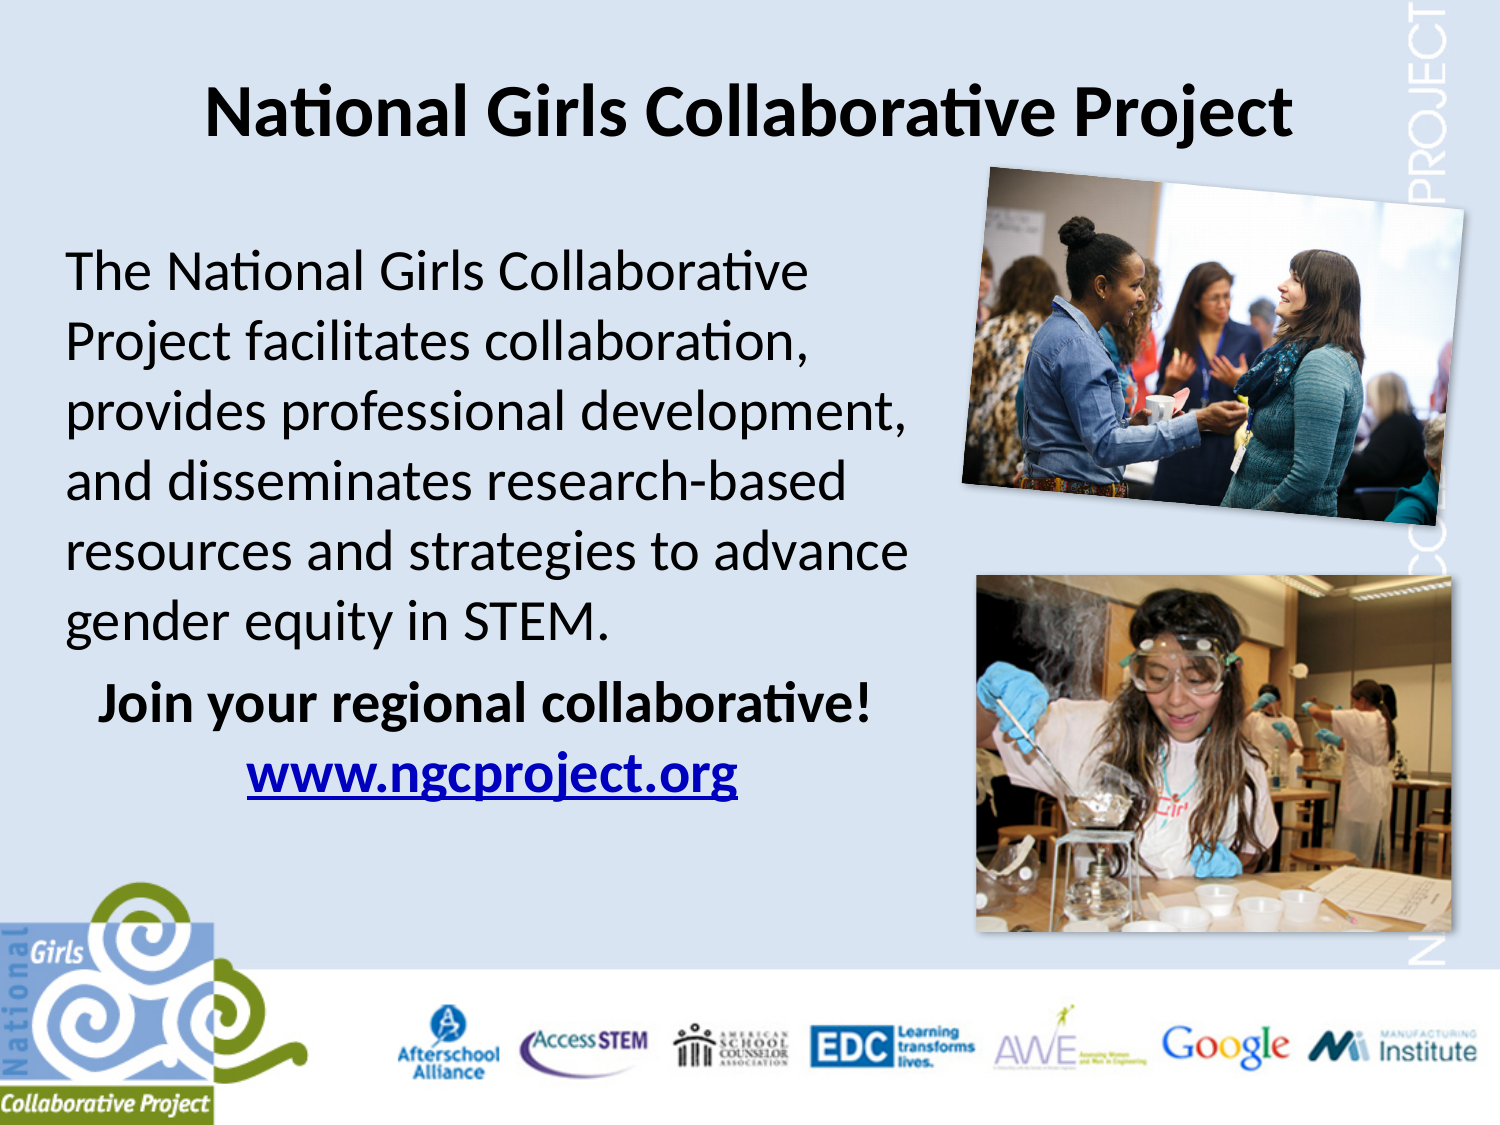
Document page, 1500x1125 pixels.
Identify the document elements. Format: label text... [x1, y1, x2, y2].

list The National Girls Collaborative Project facilitates collaboration, provides professional development, and disseminates research-based resources and strategies to advance gender equity in STEM. Join your regional collaborative! www.ngcproject.org [50, 224, 935, 850]
title National Girls Collaborative Project [75, 24, 1425, 188]
picture [0, 0, 1500, 1125]
